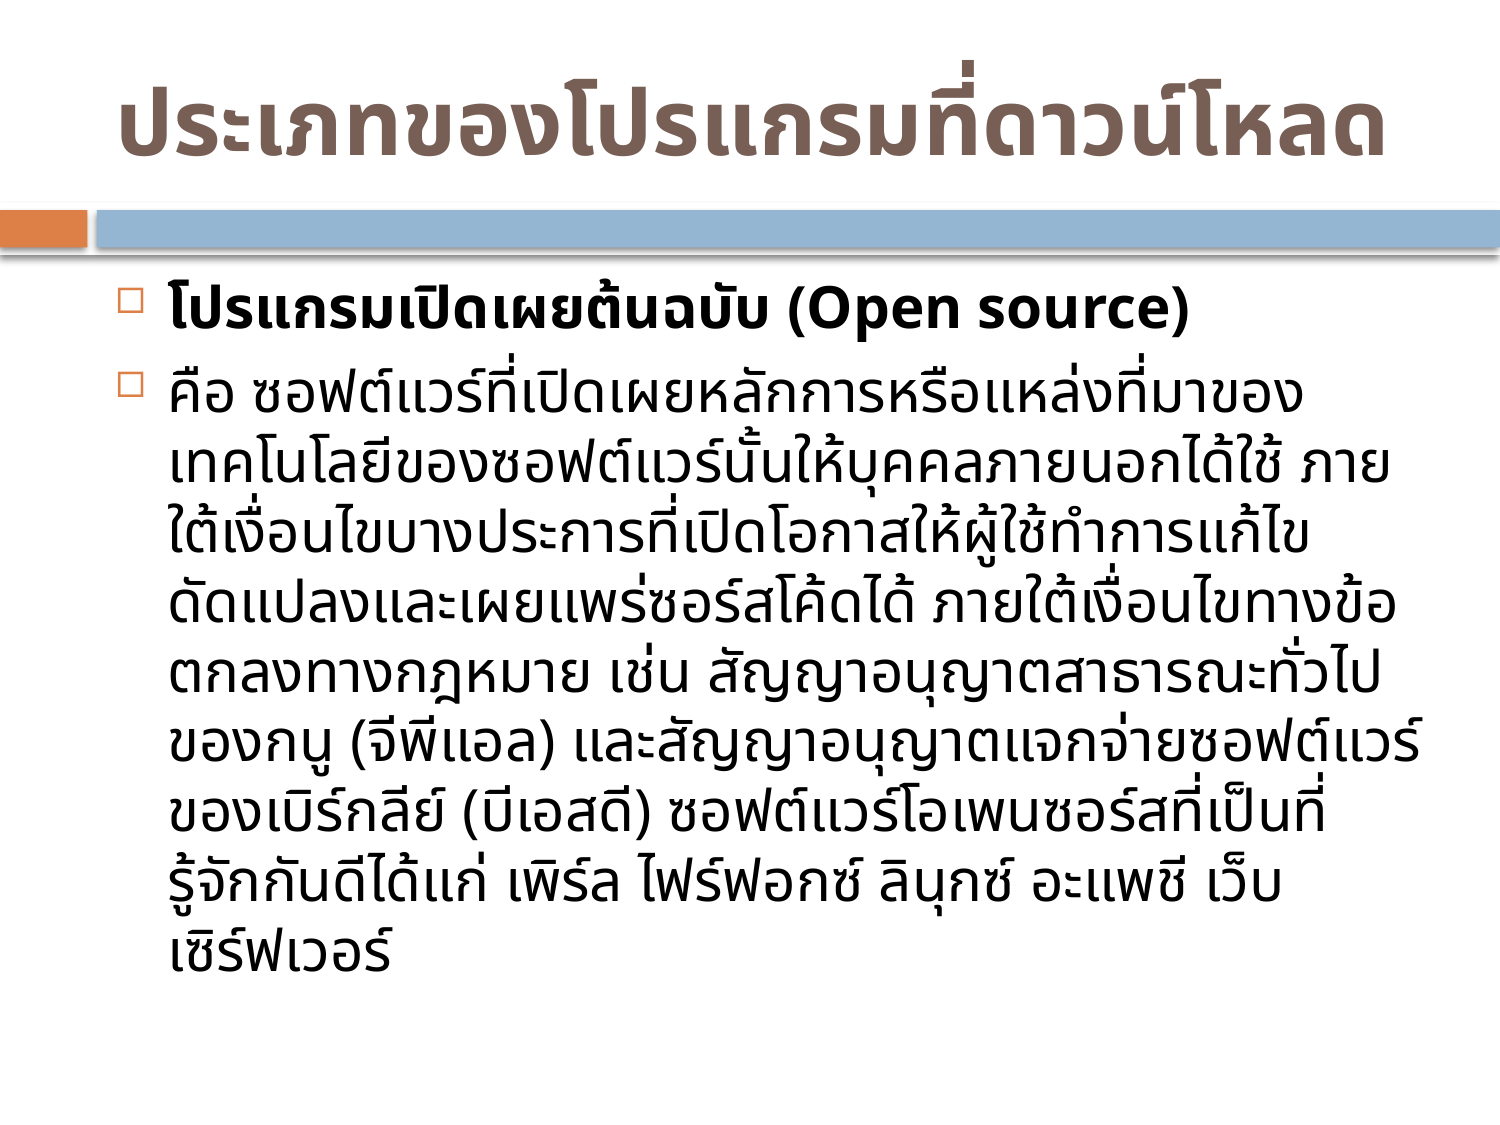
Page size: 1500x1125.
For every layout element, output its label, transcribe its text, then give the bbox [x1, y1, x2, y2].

list โปรแกรมเปิดเผยต้นฉบับ (Open source) คือ ซอฟต์แวร์ที่เปิดเผยหลักการหรือแหล่งที่มาของเทคโนโลยีของซอฟต์แวร์นั้นให้บุคคลภายนอกได้ใช้ ภายใต้เงื่อนไขบางประการที่เปิดโอกาสให้ผู้ใช้ทำการแก้ไข ดัดแปลงและเผยแพร่ซอร์สโค้ดได้ ภายใต้เงื่อนไขทางข้อตกลงทางกฎหมาย เช่น สัญญาอนุญาตสาธารณะทั่วไปของกนู (จีพีแอล) และสัญญาอนุญาตแจกจ่ายซอฟต์แวร์ของเบิร์กลีย์ (บีเอสดี) ซอฟต์แวร์โอเพนซอร์สที่เป็นที่รู้จักกันดีได้แก่ เพิร์ล ไฟร์ฟอกซ์ ลินุกซ์ อะแพชี เว็บเซิร์ฟเวอร์ [100, 262, 1438, 1000]
title ประเภทของโปรแกรมที่ดาวน์โหลด [100, 37, 1438, 200]
